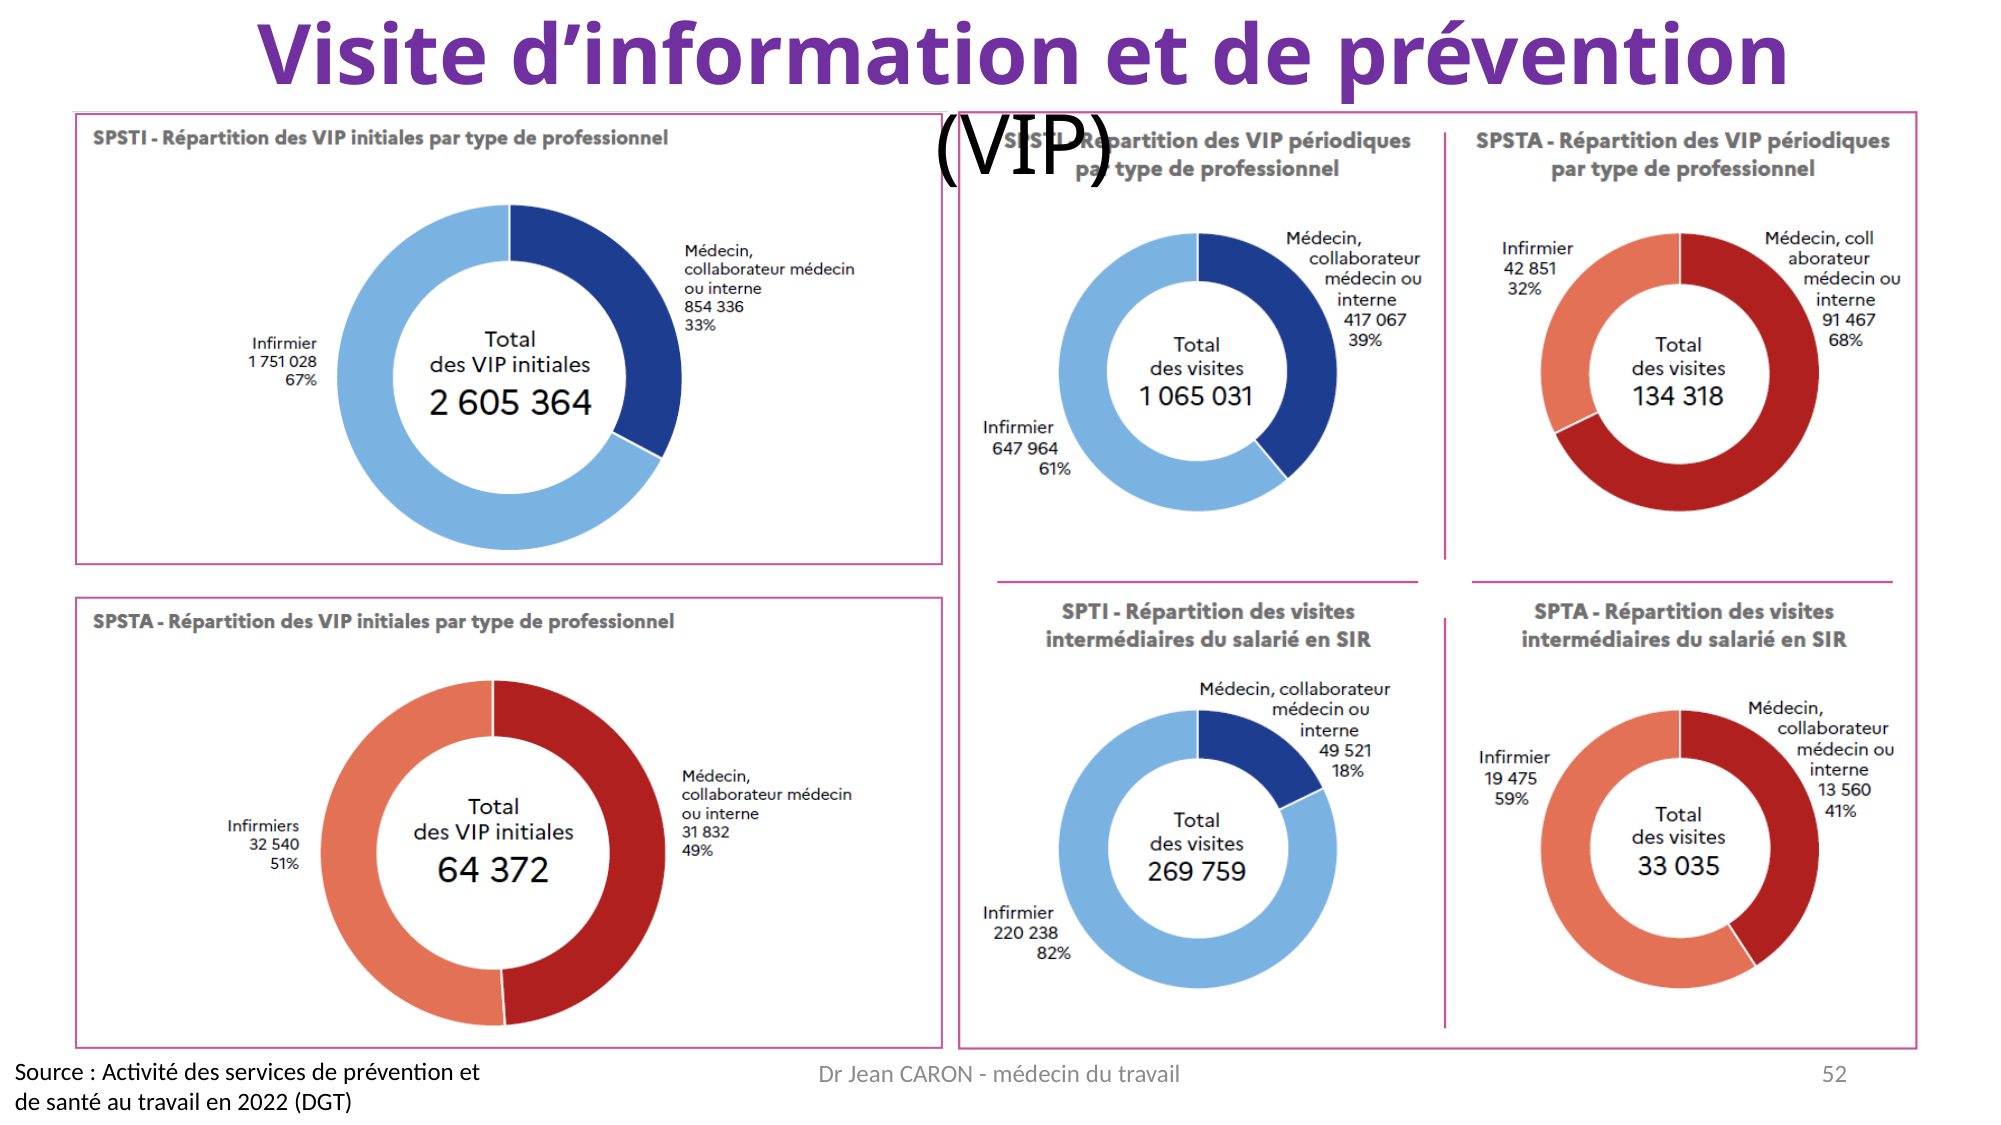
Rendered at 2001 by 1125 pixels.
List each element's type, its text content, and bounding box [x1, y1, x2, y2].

picture [72, 100, 1931, 1062]
slide_number 52 [1412, 1062, 1863, 1103]
text_box Source : Activité des services de prévention et de santé au travail en 2022 (DGT) [0, 1048, 513, 1123]
text_box Visite d’information et de prévention (VIP) [162, 4, 1888, 110]
footer Dr Jean CARON - médecin du travail [662, 1058, 1338, 1103]
